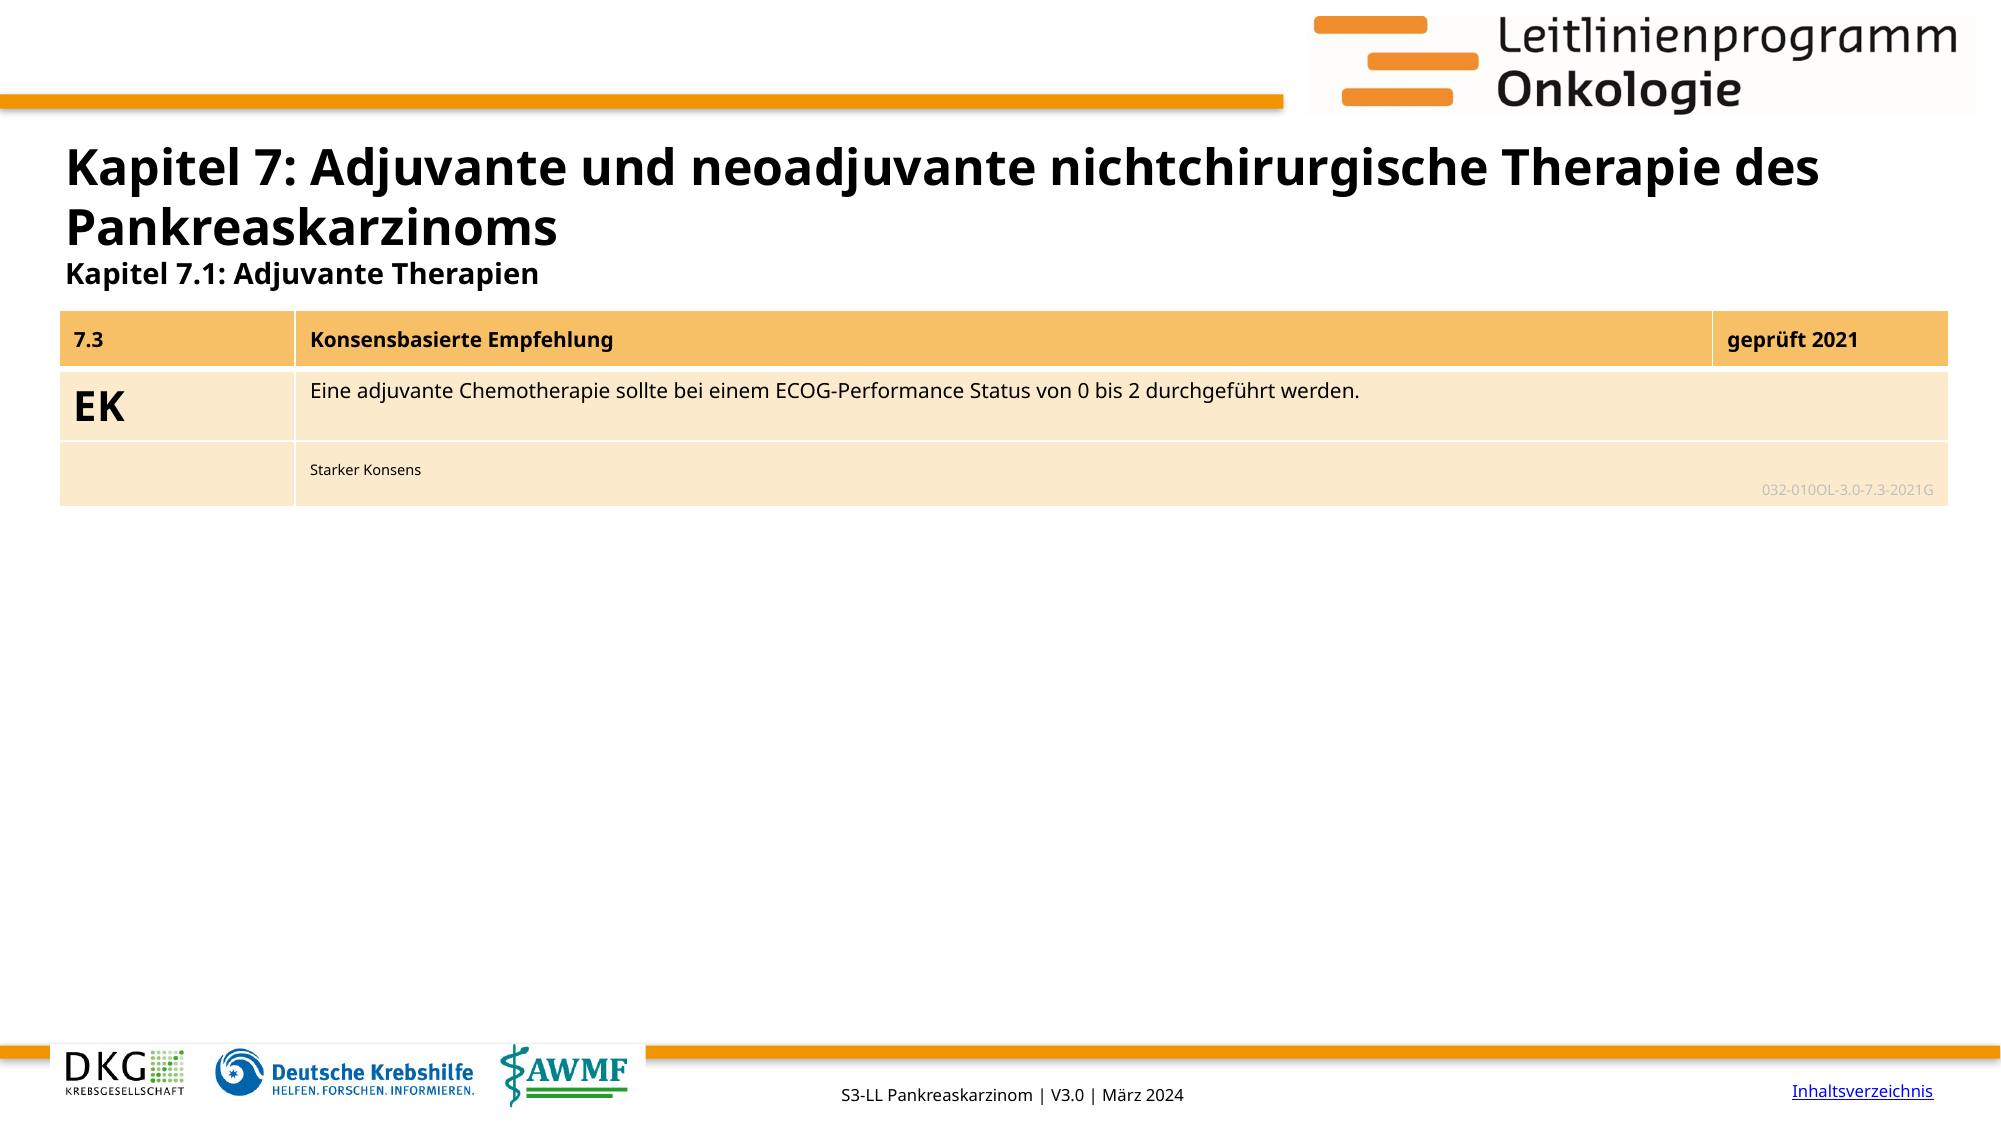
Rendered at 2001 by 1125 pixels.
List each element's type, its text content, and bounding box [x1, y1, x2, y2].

table_header Konsensbasierte Empfehlung [296, 311, 1712, 366]
picture [50, 1044, 646, 1108]
table_cell Starker Konsens 032-010OL-3.0-7.3-2021G [296, 442, 1948, 506]
table_cell EK [60, 372, 294, 440]
title Kapitel 7: Adjuvante und neoadjuvante nichtchirurgische Therapie des Pankreaskarzinoms Kapitel 7.1: Adjuvante Therapien [50, 125, 1950, 300]
text_box S3-LL Pankreaskarzinom | V3.0 | März 2024 [826, 1065, 1654, 1125]
table_header geprüft 2021 [1713, 311, 1948, 366]
table_cell Eine adjuvante Chemotherapie sollte bei einem ECOG-Performance Status von 0 bis 2 durchgeführt werden. [296, 372, 1948, 440]
text_box Inhaltsverzeichnis [1777, 1073, 1949, 1112]
table_header 7.3 [60, 311, 294, 366]
picture [1307, 16, 1977, 115]
table_cell [60, 442, 294, 506]
